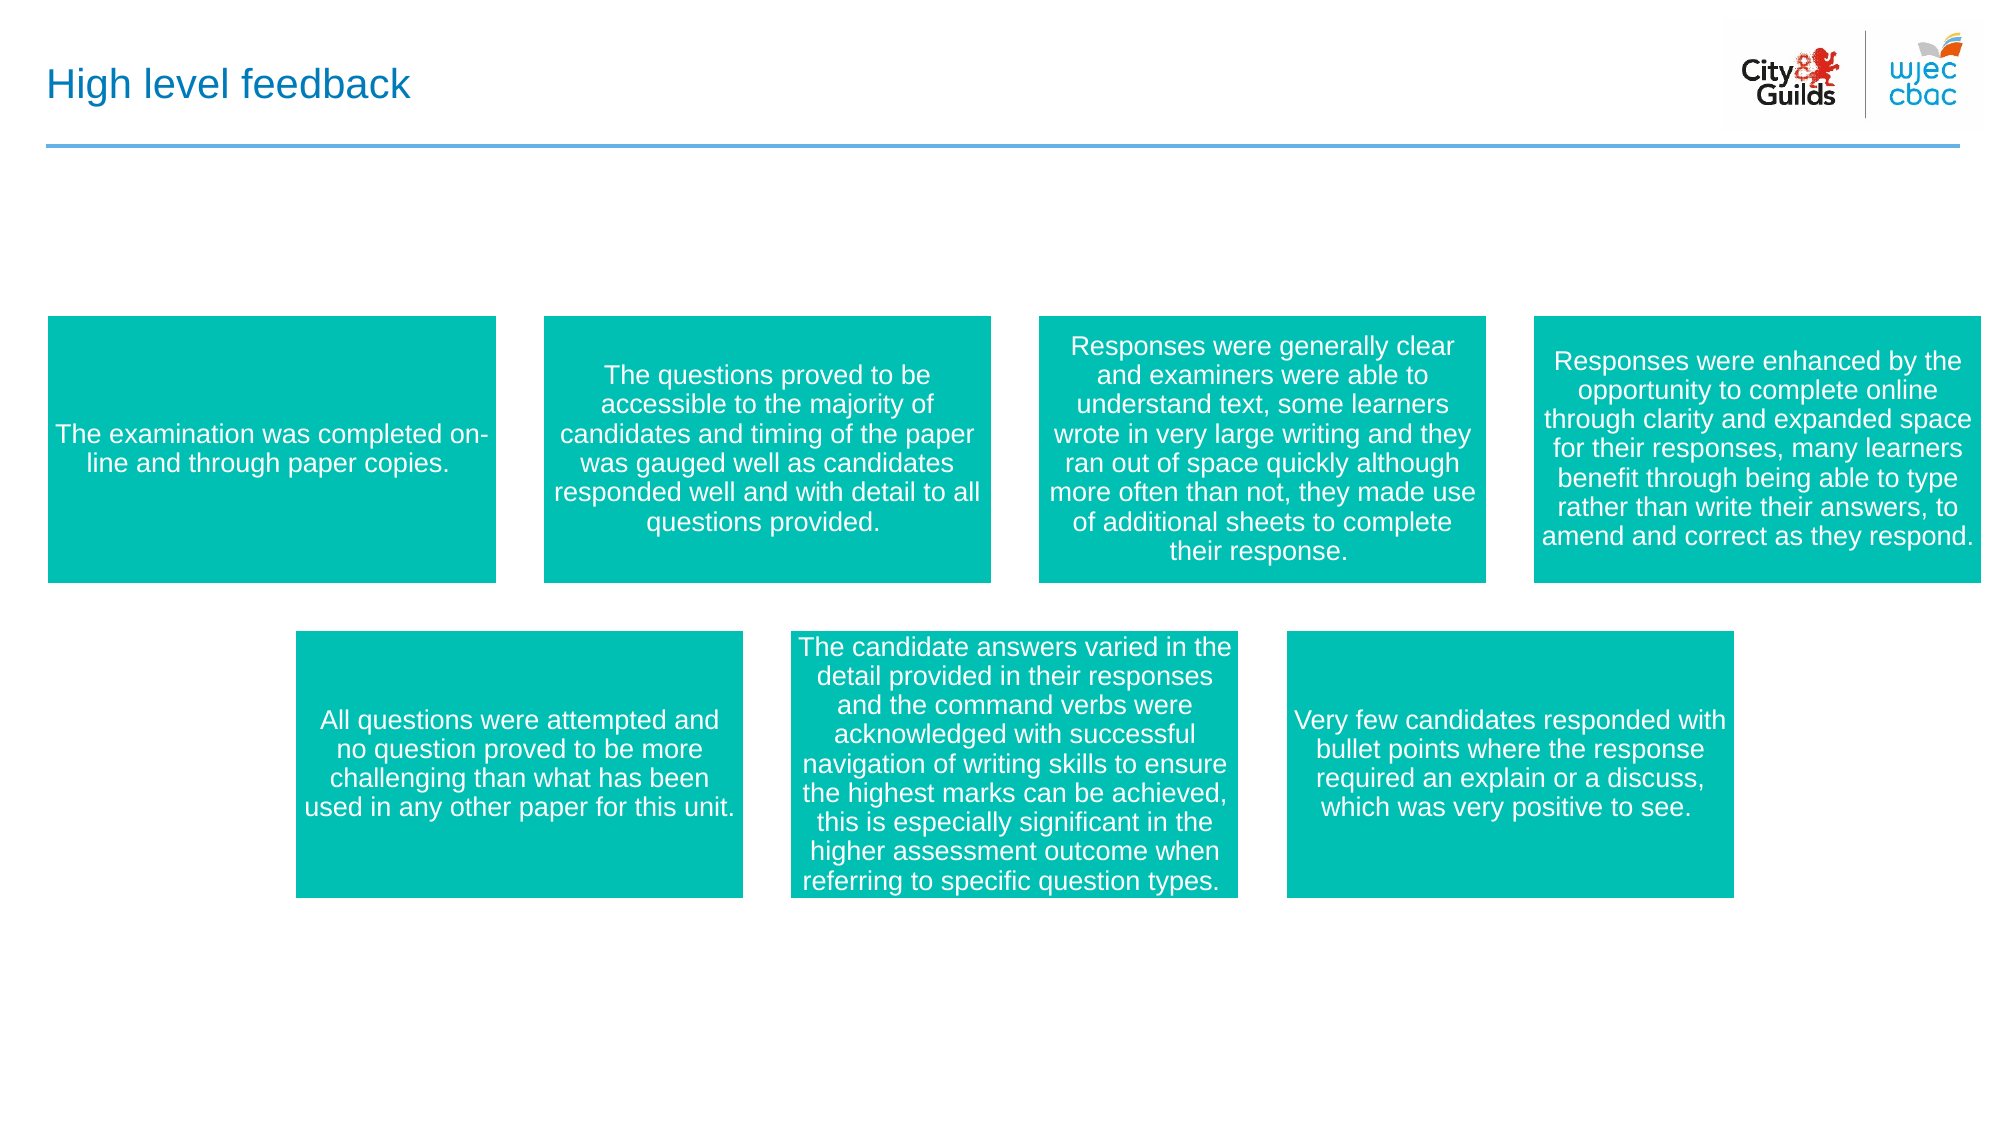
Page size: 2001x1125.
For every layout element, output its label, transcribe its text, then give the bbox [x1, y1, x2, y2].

picture [1723, 18, 1984, 131]
title High level feedback [46, 34, 1724, 108]
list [46, 176, 1984, 1037]
